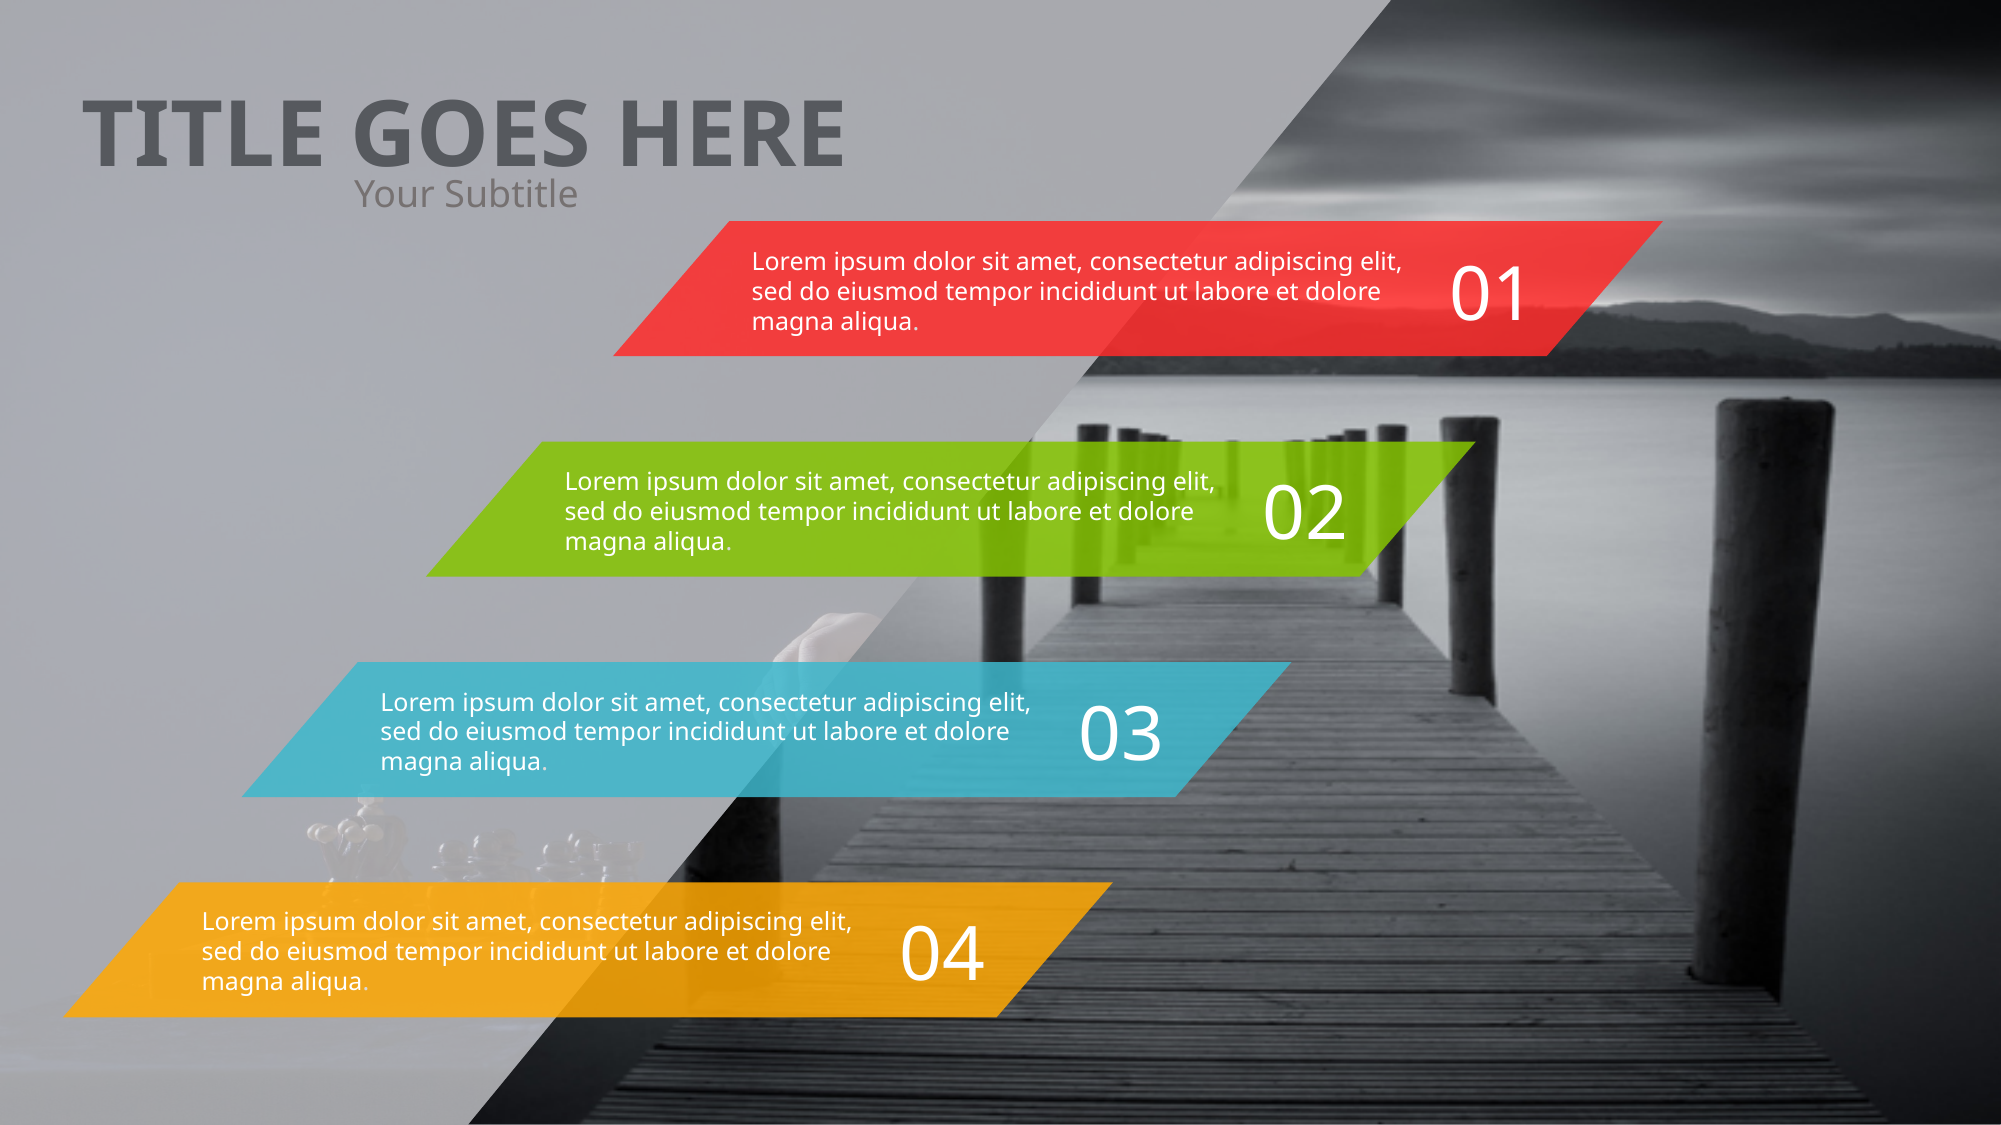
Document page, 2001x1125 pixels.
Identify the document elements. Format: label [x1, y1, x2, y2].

text_box [13, 66, 918, 224]
text_box [536, 456, 1366, 563]
text_box [173, 896, 1003, 1003]
text_box [60, 881, 1116, 1019]
text_box [351, 685, 1182, 776]
text_box [723, 236, 1553, 343]
text_box [466, 0, 2000, 1125]
text_box [423, 440, 1479, 578]
text_box [239, 660, 1294, 799]
text_box [610, 220, 1666, 358]
